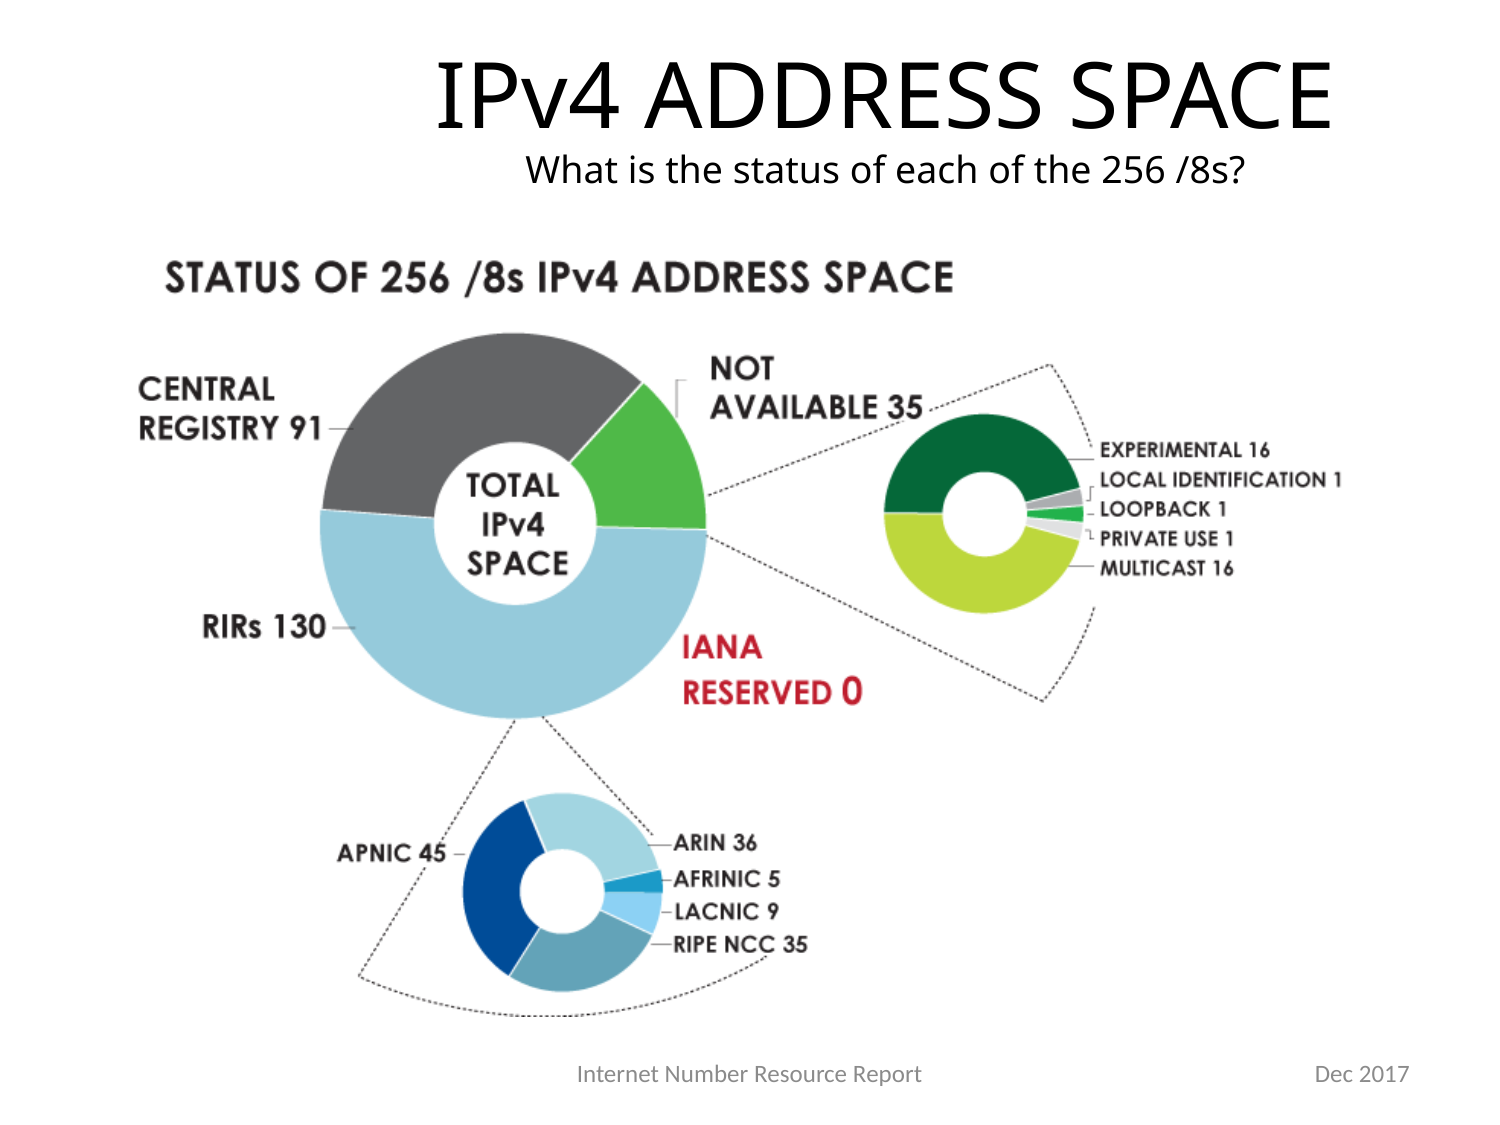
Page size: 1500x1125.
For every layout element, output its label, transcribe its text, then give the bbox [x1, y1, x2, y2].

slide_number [1074, 1042, 1425, 1103]
footer Internet Number Resource Report [512, 1042, 988, 1103]
picture [113, 218, 1387, 1017]
title IPv4 ADDRESS SPACE What is the status of each of the 256 /8s? [294, 20, 1478, 207]
